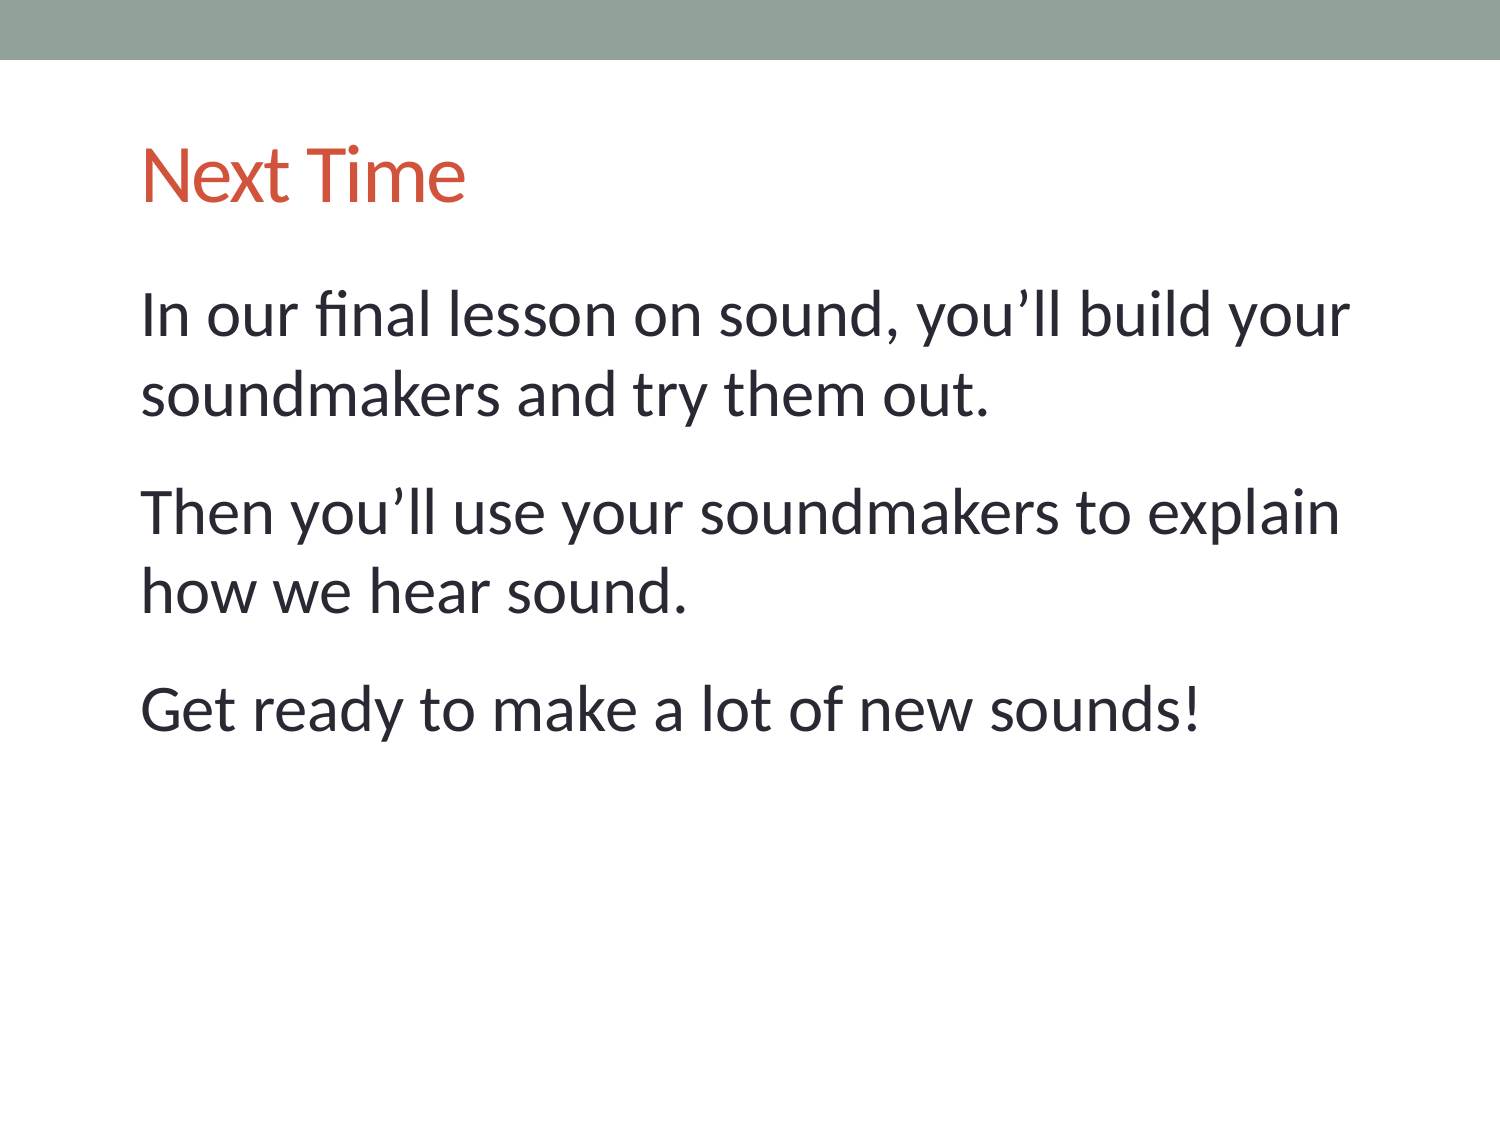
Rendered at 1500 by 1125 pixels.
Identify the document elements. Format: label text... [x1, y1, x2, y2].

title Next Time [125, 87, 1425, 250]
list In our final lesson on sound, you’ll build your soundmakers and try them out. Then you’ll use your soundmakers to explain how we hear sound. Get ready to make a lot of new sounds! [125, 262, 1425, 1063]
